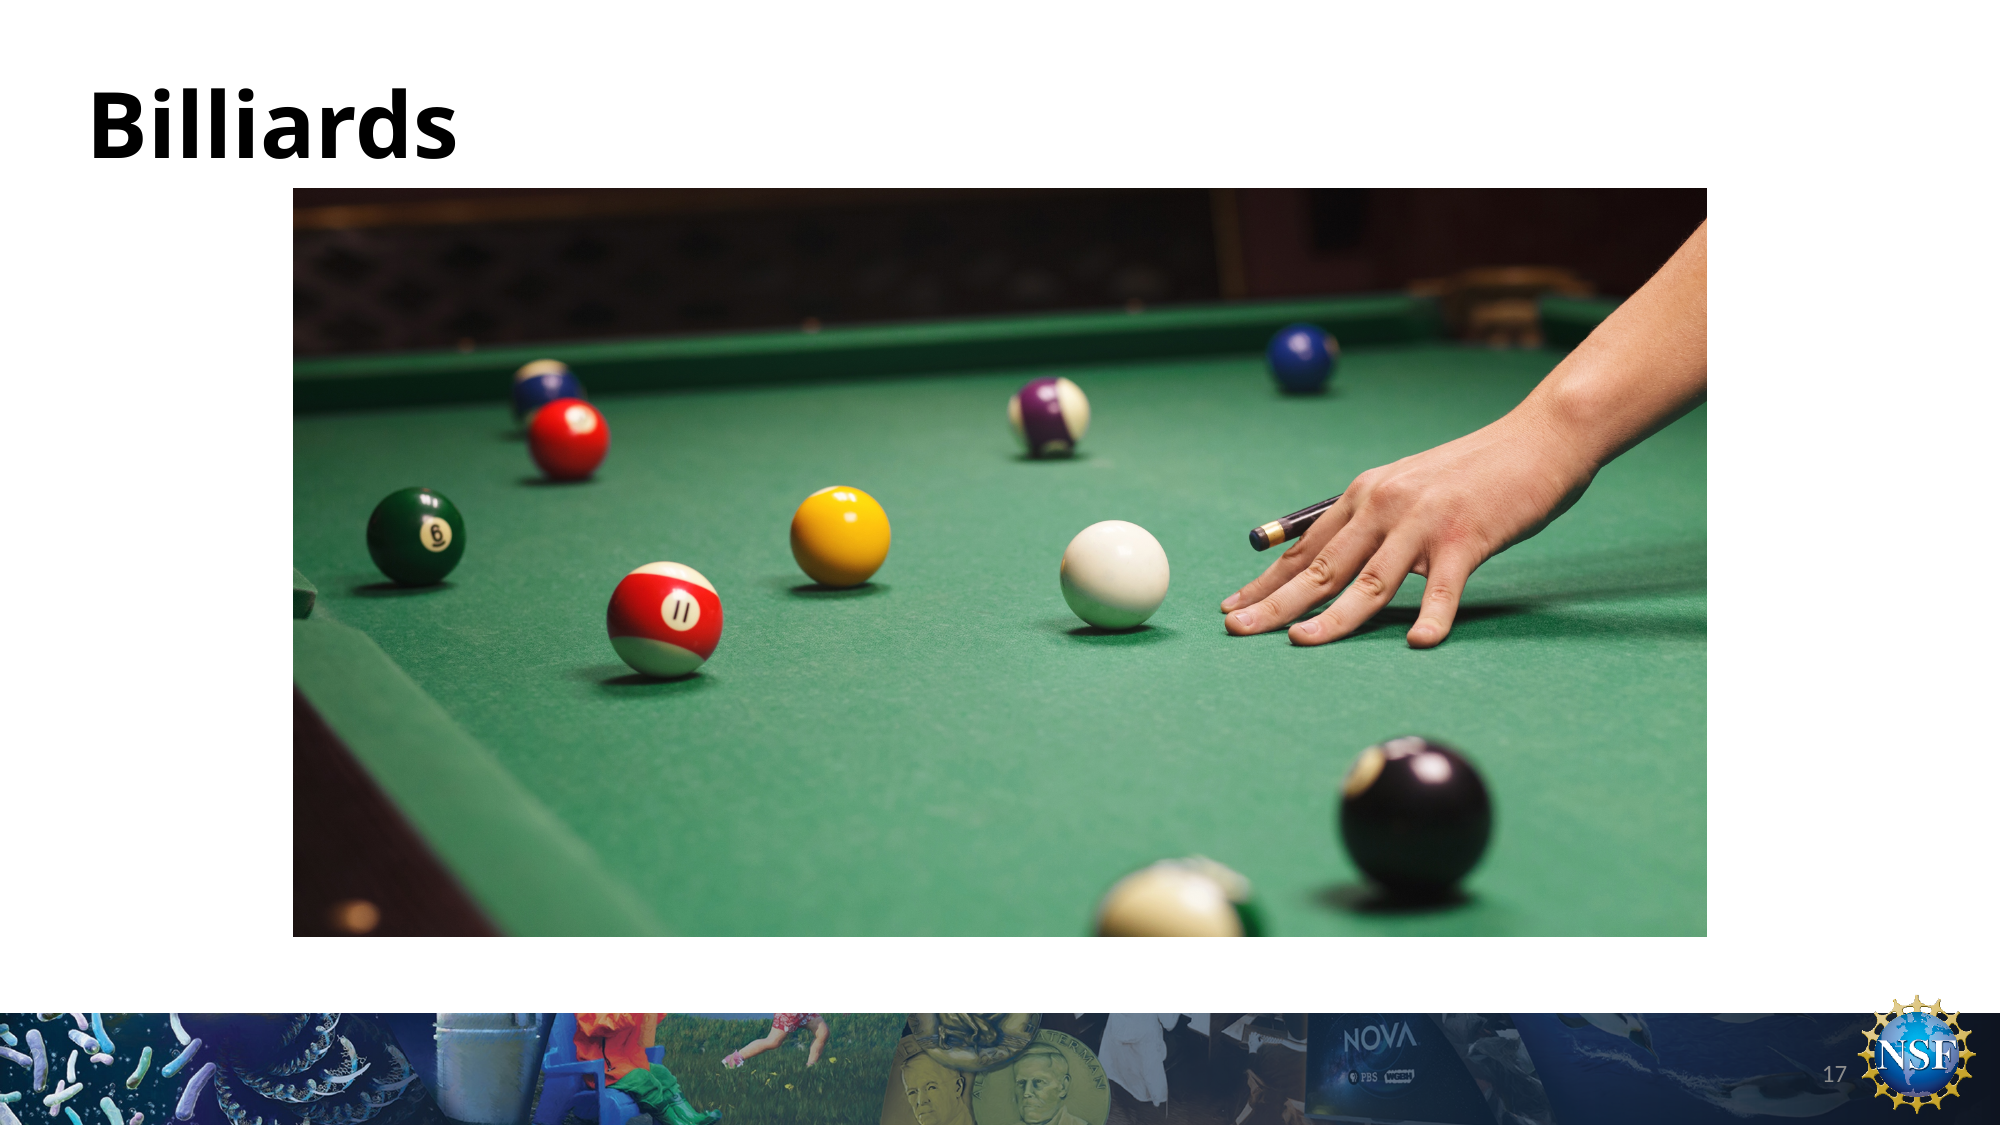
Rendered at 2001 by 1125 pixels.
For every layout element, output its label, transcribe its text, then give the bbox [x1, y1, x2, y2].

picture [0, 1013, 1056, 1125]
picture [1855, 992, 1978, 1116]
picture [293, 188, 1707, 937]
slide_number 17 [1412, 1042, 1863, 1103]
title Billiards [71, 20, 1797, 238]
